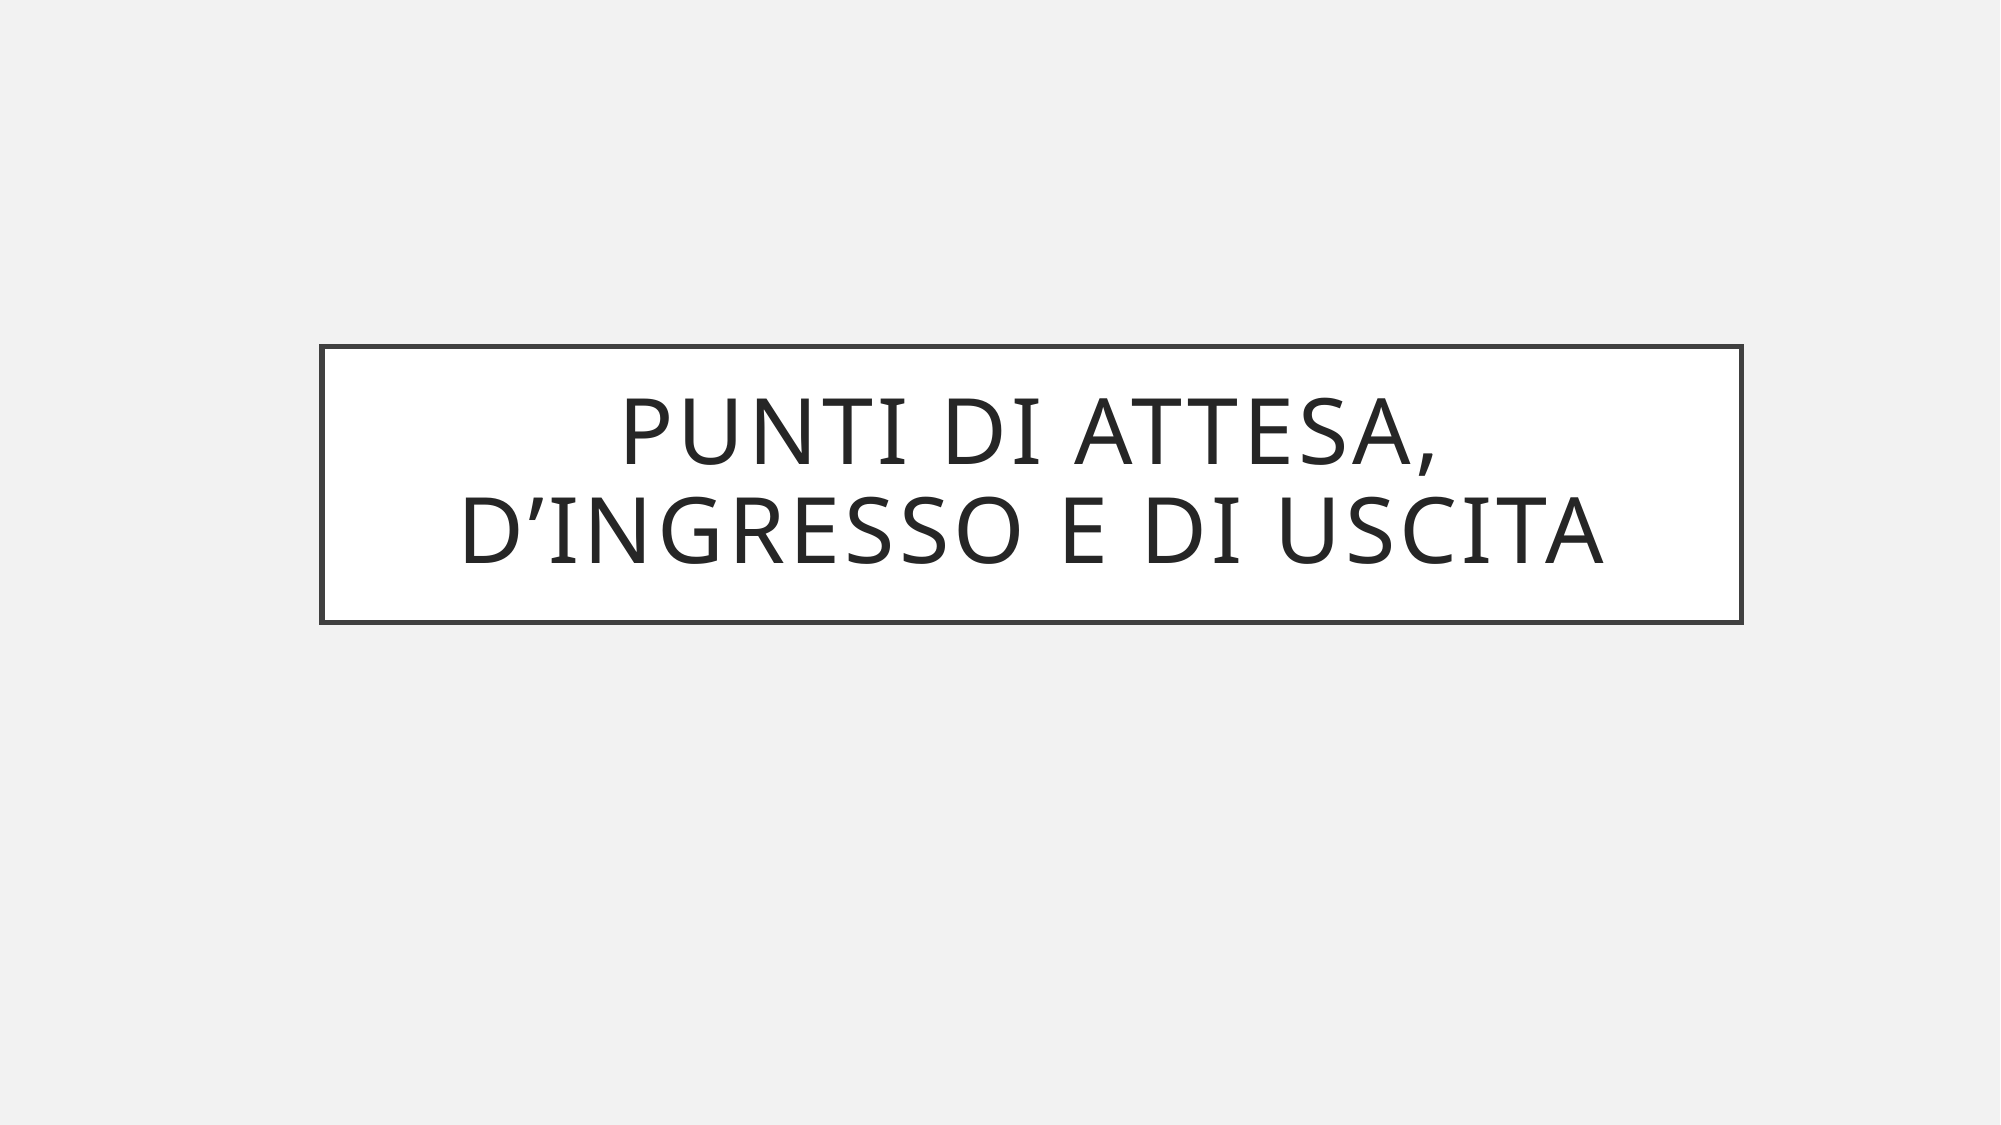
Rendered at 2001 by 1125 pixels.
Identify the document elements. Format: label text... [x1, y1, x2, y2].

title Punti di attesa, d’INGRESSO e di uscita [319, 344, 1744, 625]
